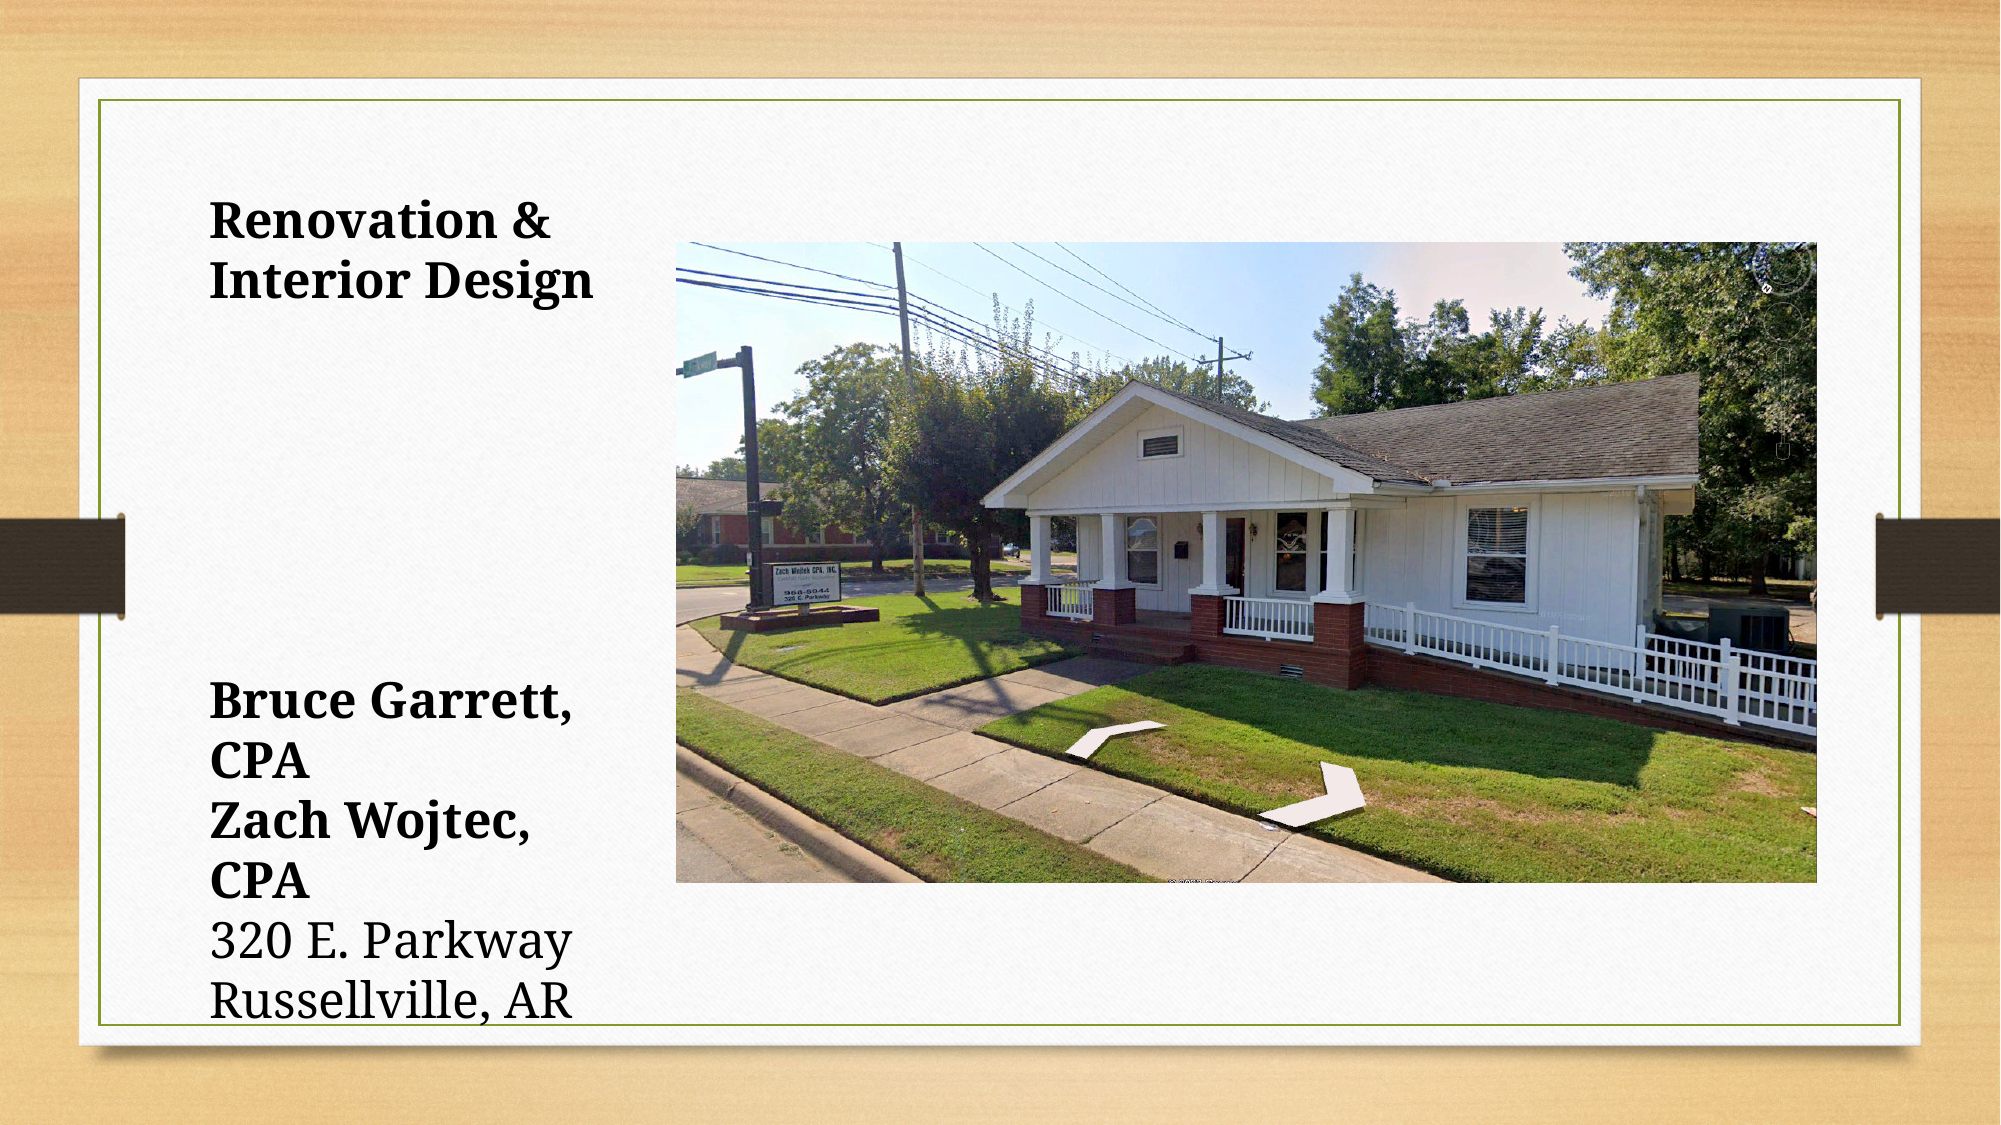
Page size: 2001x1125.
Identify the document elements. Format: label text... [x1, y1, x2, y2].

picture [0, 0, 2001, 1125]
text_box Renovation & Interior Design Bruce Garrett, CPA Zach Wojtec, CPA 320 E. Parkway Russellville, AR [194, 181, 645, 1125]
